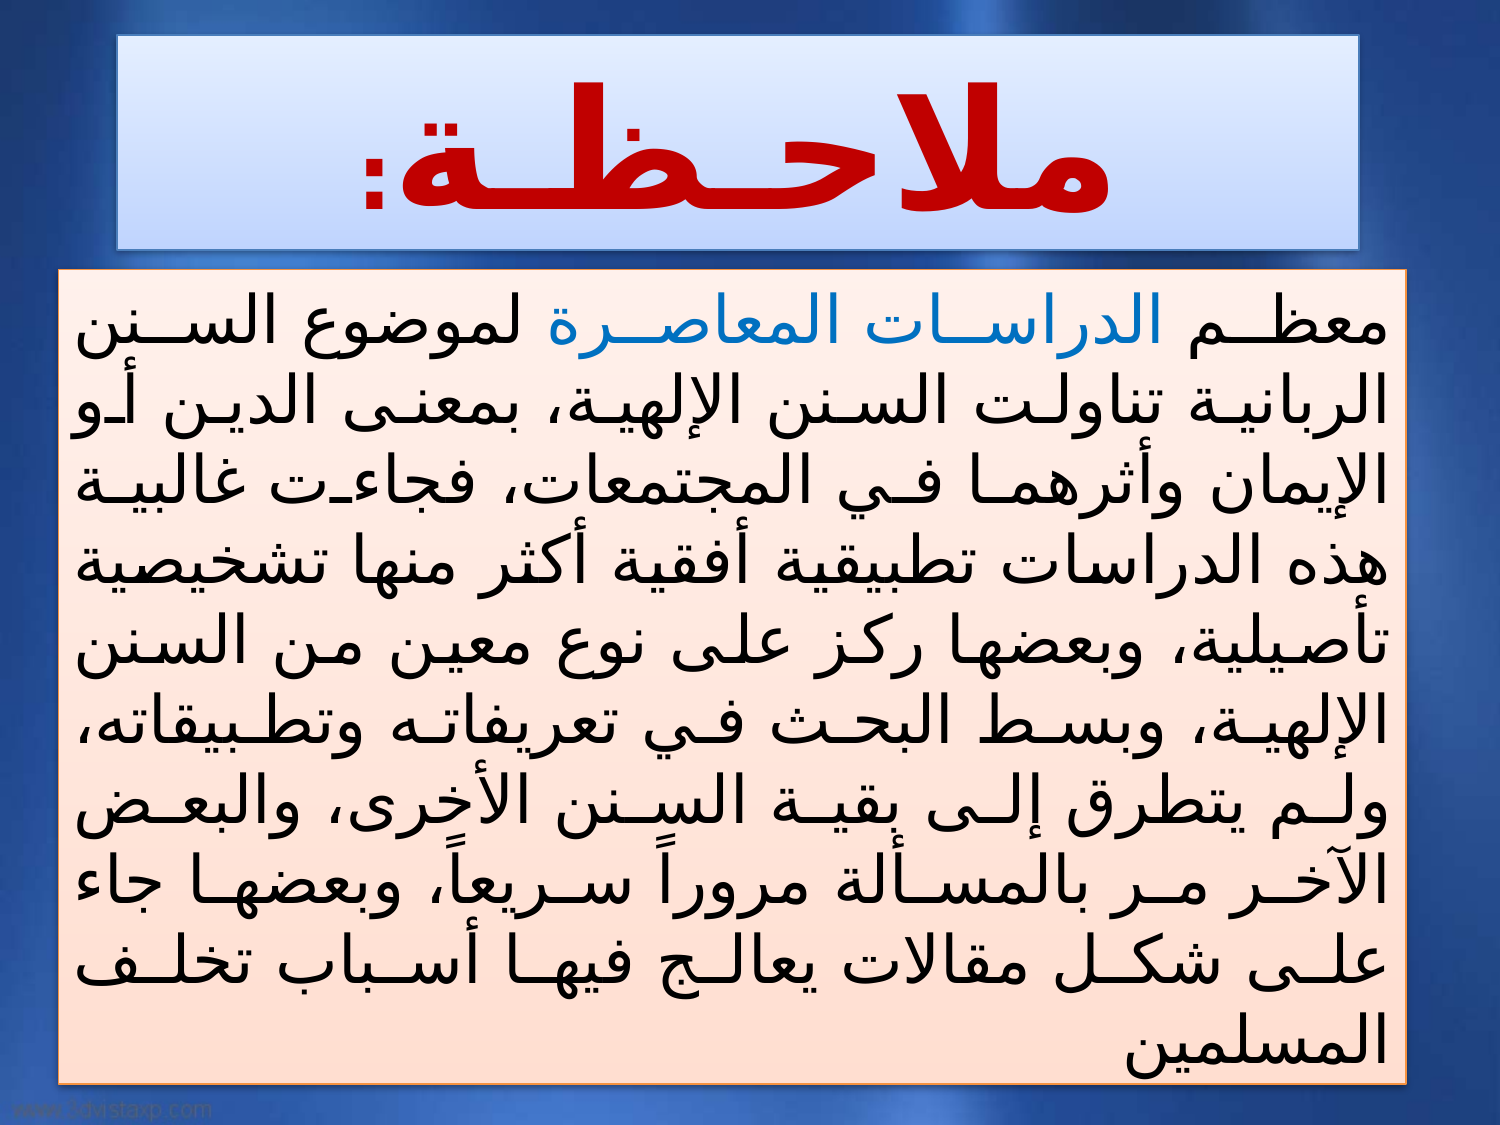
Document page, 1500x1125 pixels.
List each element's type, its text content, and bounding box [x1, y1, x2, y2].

text_box معظم الدراسات المعاصرة لموضوع السنن الربانية تناولت السنن الإلهية، بمعنى الدين أو الإيمان وأثرهما في المجتمعات، فجاءت غالبية هذه الدراسات تطبيقية أفقية أكثر منها تشخيصية تأصيلية، وبعضها ركز على نوع معين من السنن الإلهية، وبسط البحث في تعريفاته وتطبيقاته، ولم يتطرق إلى بقية السنن الأخرى، والبعض الآخر مر بالمسألة مروراً سريعاً، وبعضها جاء على شكل مقالات يعالج فيها أسباب تخلف المسلمين [58, 269, 1407, 1085]
picture [0, 0, 1500, 1125]
text_box ملاحـظـة: [116, 34, 1360, 251]
